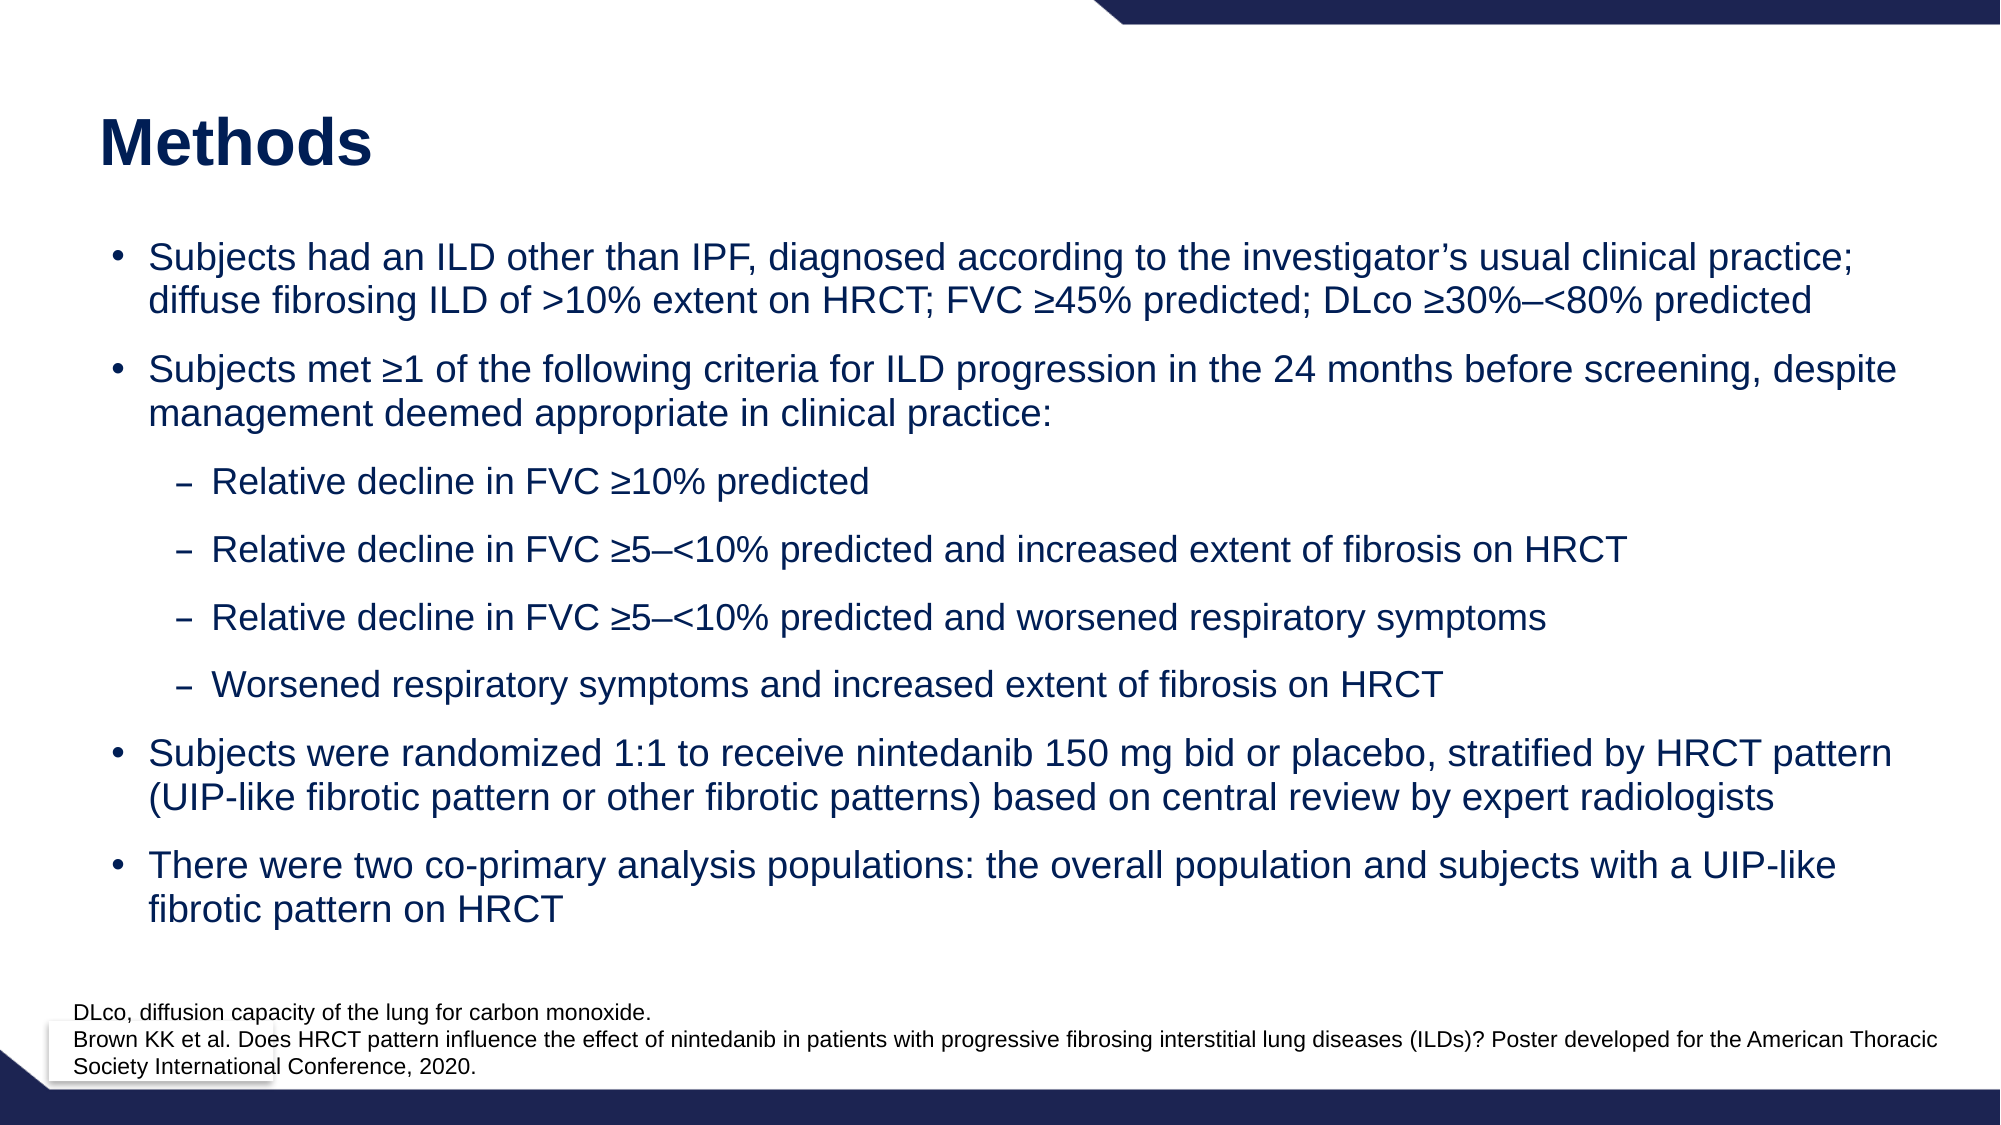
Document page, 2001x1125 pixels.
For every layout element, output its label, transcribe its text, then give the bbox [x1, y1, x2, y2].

list Subjects had an ILD other than IPF, diagnosed according to the investigator’s usual clinical practice; diffuse fibrosing ILD of >10% extent on HRCT; FVC ≥45% predicted; DLco ≥30%–<80% predicted Subjects met ≥1 of the following criteria for ILD progression in the 24 months before screening, despite management deemed appropriate in clinical practice: Relative decline in FVC ≥10% predicted Relative decline in FVC ≥5–<10% predicted and increased extent of fibrosis on HRCT Relative decline in FVC ≥5–<10% predicted and worsened respiratory symptoms Worsened respiratory symptoms and increased extent of fibrosis on HRCT Subjects were randomized 1:1 to receive nintedanib 150 mg bid or placebo, stratified by HRCT pattern (UIP-like fibrotic pattern or other fibrotic patterns) based on central review by expert radiologists There were two co-primary analysis populations: the overall population and subjects with a UIP-like fibrotic pattern on HRCT [96, 227, 1929, 956]
text_box DLco, diffusion capacity of the lung for carbon monoxide. Brown KK et al. Does HRCT pattern influence the effect of nintedanib in patients with progressive fibrosing interstitial lung diseases (ILDs)? Poster developed for the American Thoracic Society International Conference, 2020. [58, 989, 2000, 1087]
picture [0, 0, 2000, 1125]
title Methods [99, 45, 1900, 227]
